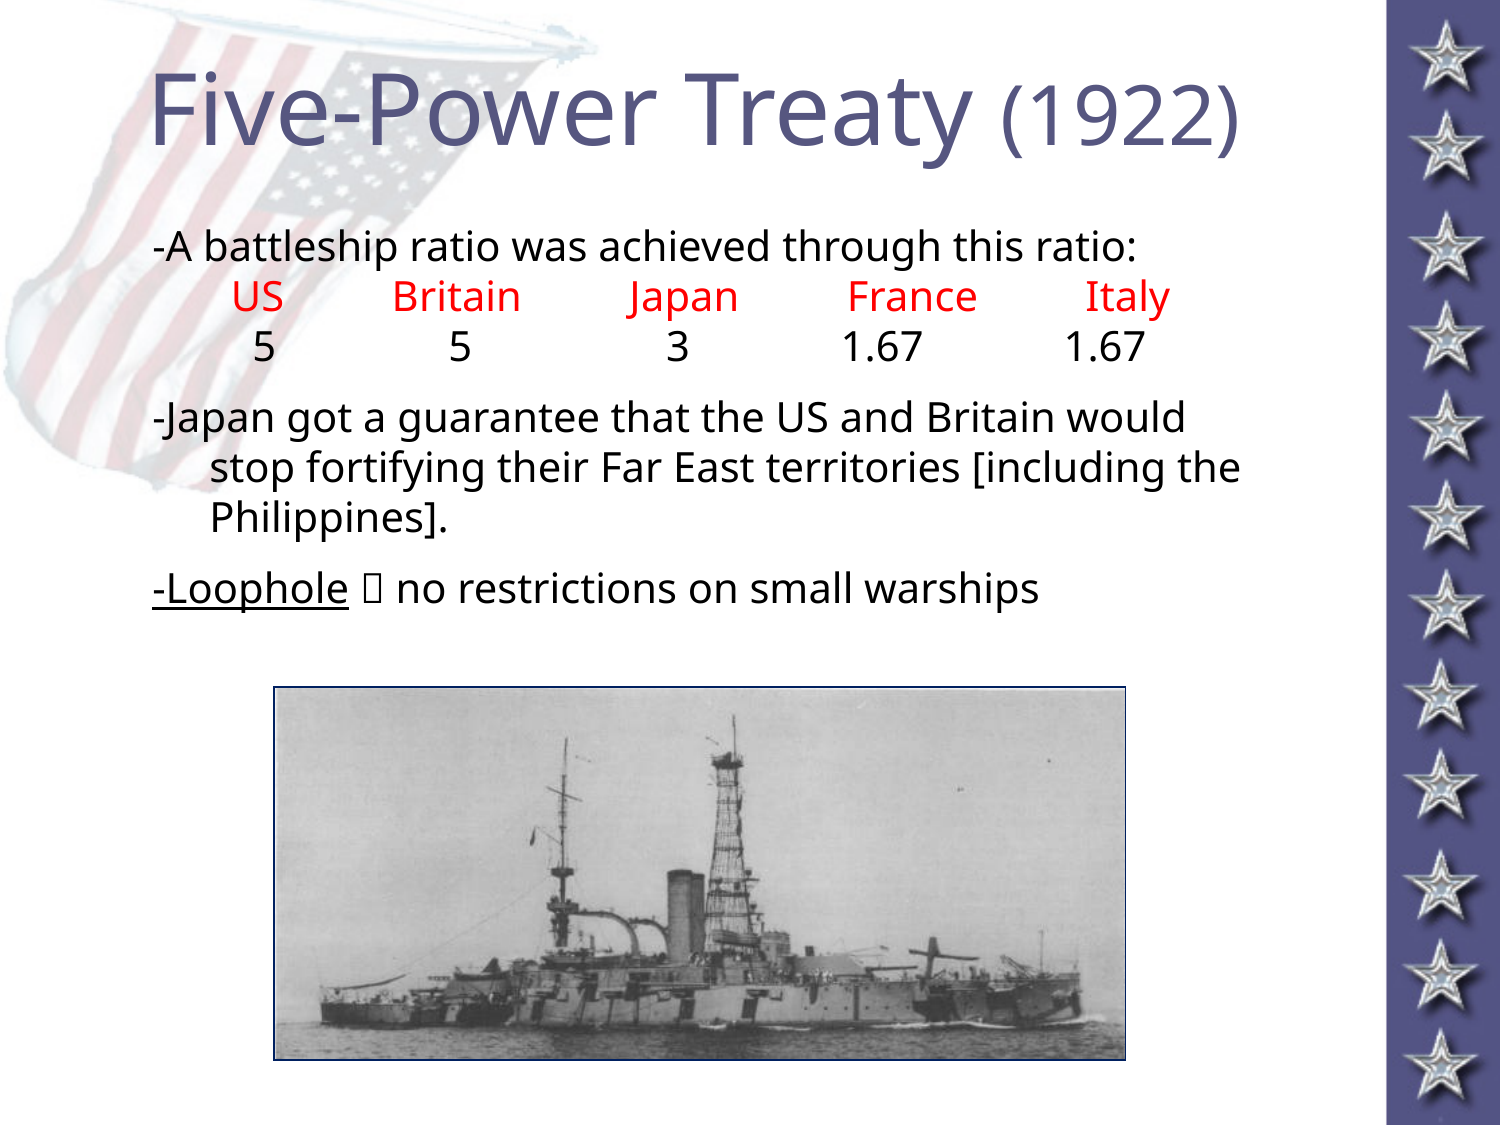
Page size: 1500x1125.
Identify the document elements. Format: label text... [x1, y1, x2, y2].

picture [0, 0, 1500, 1125]
text_box -A battleship ratio was achieved through this ratio: US Britain Japan France Italy 5 5 3 1.67 1.67 -Japan got a guarantee that the US and Britain would stop fortifying their Far East territories [including the Philippines]. -Loophole  no restrictions on small warships [137, 212, 1288, 620]
title Five-Power Treaty (1922) [49, 37, 1338, 174]
